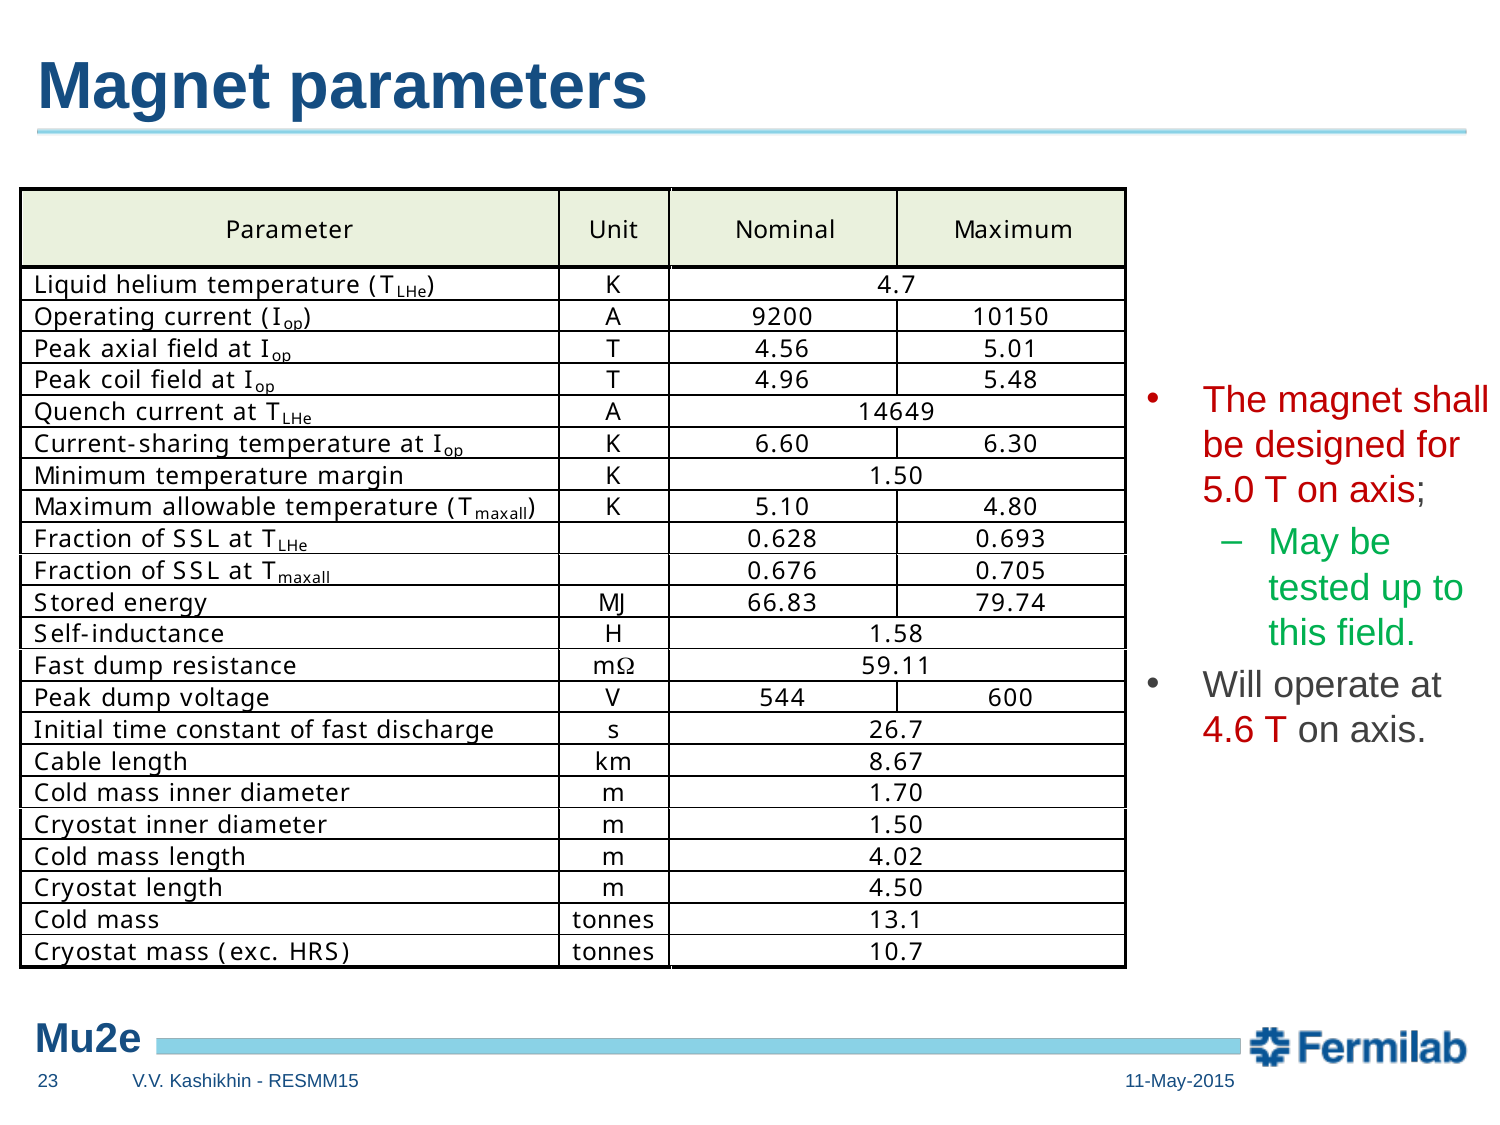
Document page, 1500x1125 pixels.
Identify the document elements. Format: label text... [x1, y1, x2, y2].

footer V.V. Kashikhin - RESMM15 [132, 1068, 1014, 1109]
list The magnet shall be designed for 5.0 T on axis; May be tested up to this field. Will operate at 4.6 T on axis. [1146, 375, 1491, 850]
slide_number 11-May-2015 [1058, 1068, 1235, 1109]
slide_number 23 [37, 1068, 111, 1109]
title Magnet parameters [37, 17, 1463, 123]
picture [12, 187, 1134, 976]
